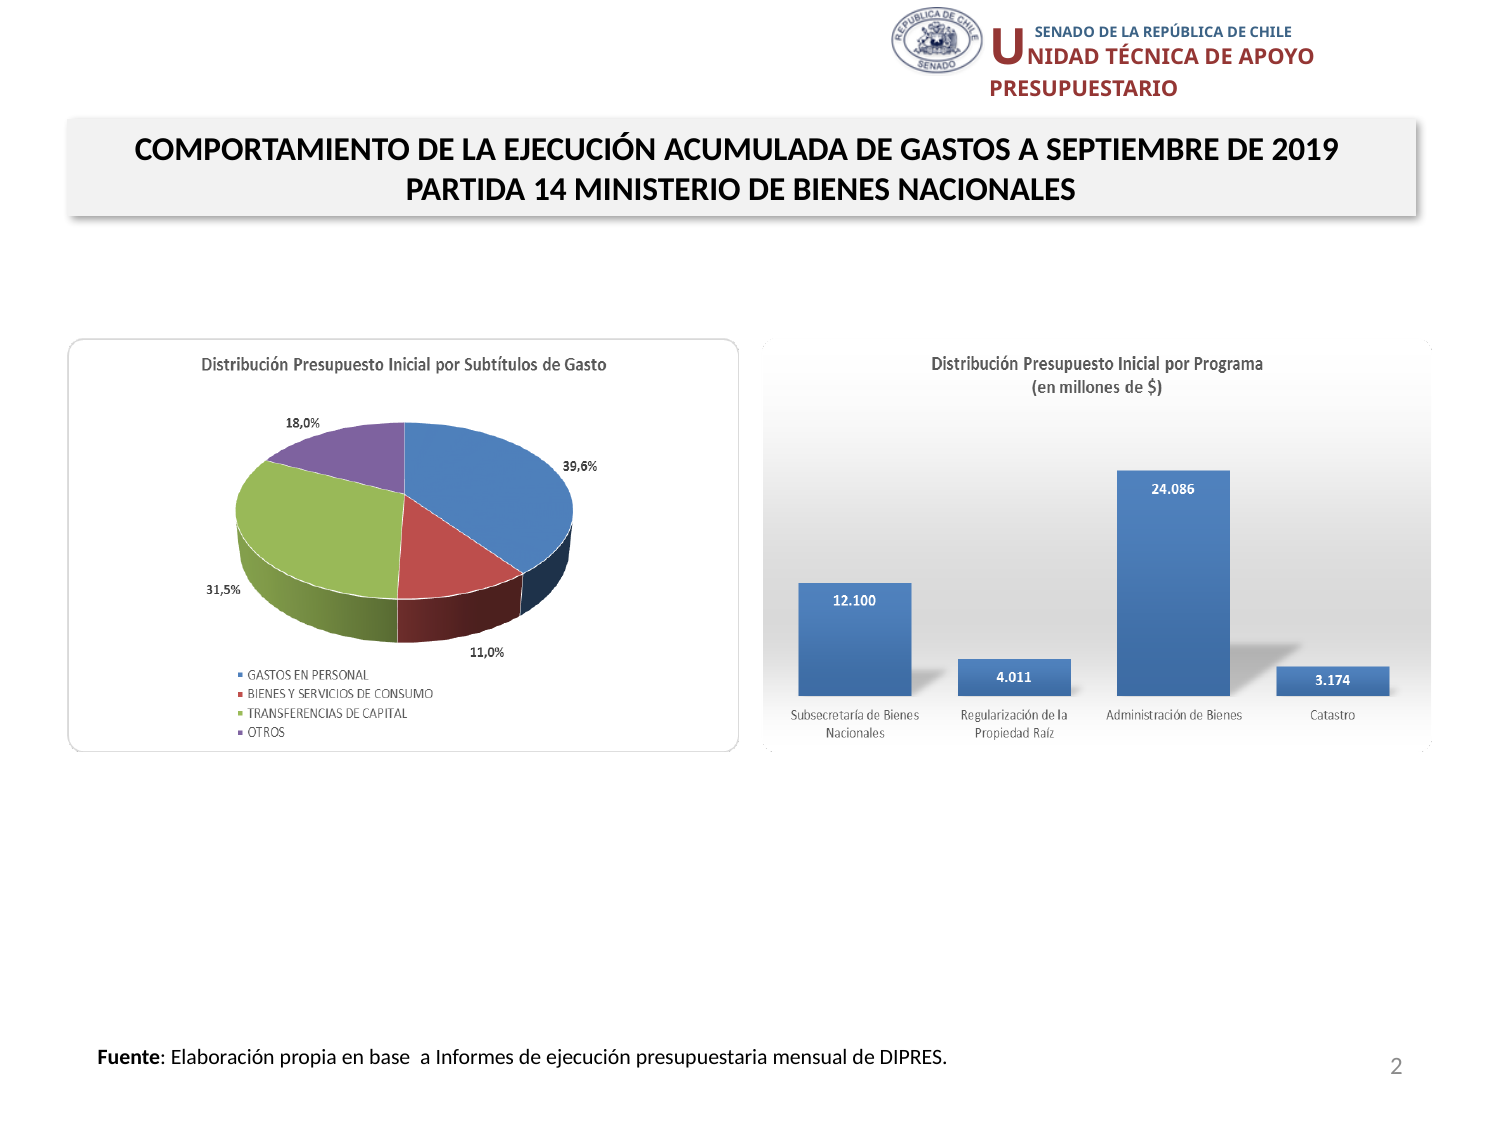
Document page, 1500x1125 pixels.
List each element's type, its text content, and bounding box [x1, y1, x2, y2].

picture [891, 7, 985, 76]
picture [761, 337, 1433, 752]
footer Fuente: Elaboración propia en base a Informes de ejecución presupuestaria mensual de DIPRES. [82, 1035, 1462, 1095]
text_box COMPORTAMIENTO DE LA EJECUCIÓN ACUMULADA DE GASTOS A SEPTIEMBRE DE 2019 PARTIDA 14 MINISTERIO DE BIENES NACIONALES [67, 119, 1415, 216]
picture [67, 337, 739, 752]
